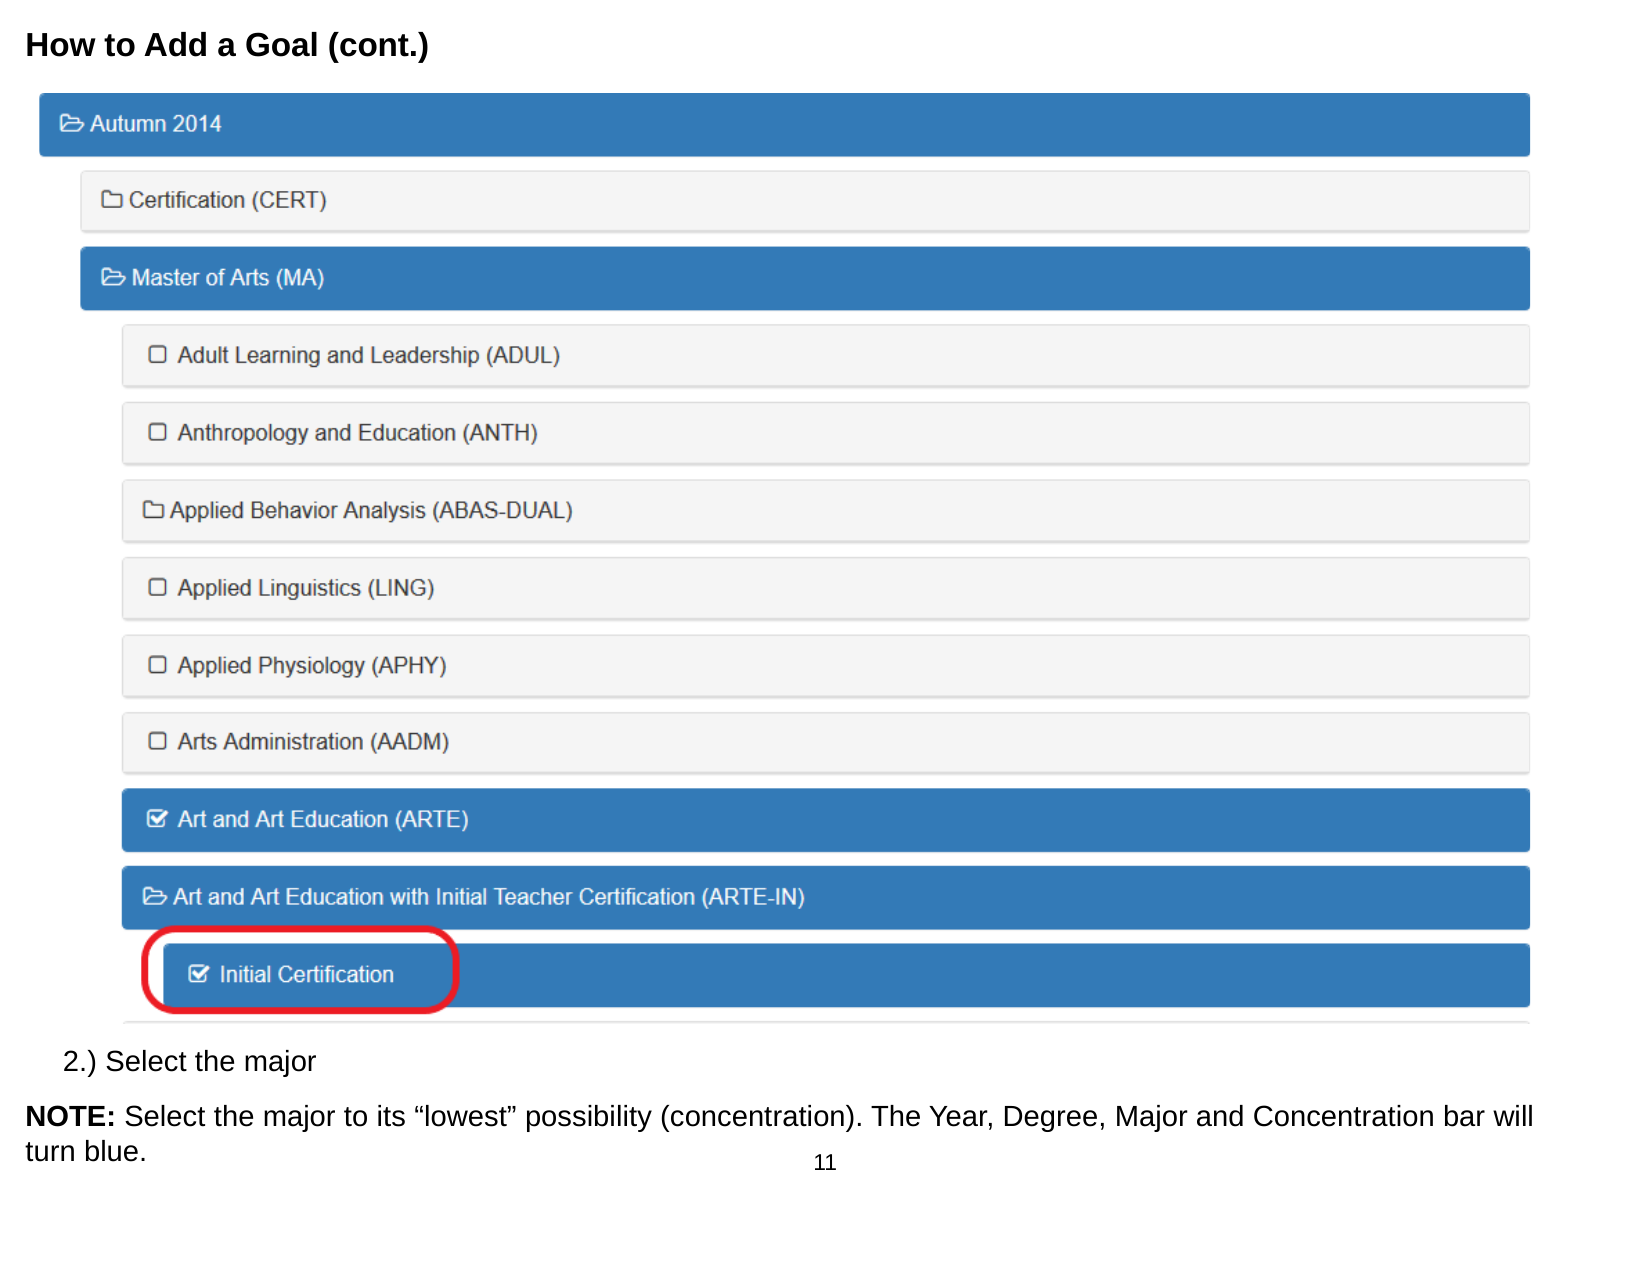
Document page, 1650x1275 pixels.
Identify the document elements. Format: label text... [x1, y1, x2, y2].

text_box [39, 93, 1531, 1020]
text_box 2.) Select the major NOTE: Select the major to its “lowest” possibility (concentration). The Year, Degree, Major and Concentration bar will turn blue. [23, 1020, 1541, 1168]
text_box 11 [811, 1146, 839, 1176]
text_box How to Add a Goal (cont.) [23, 21, 563, 64]
